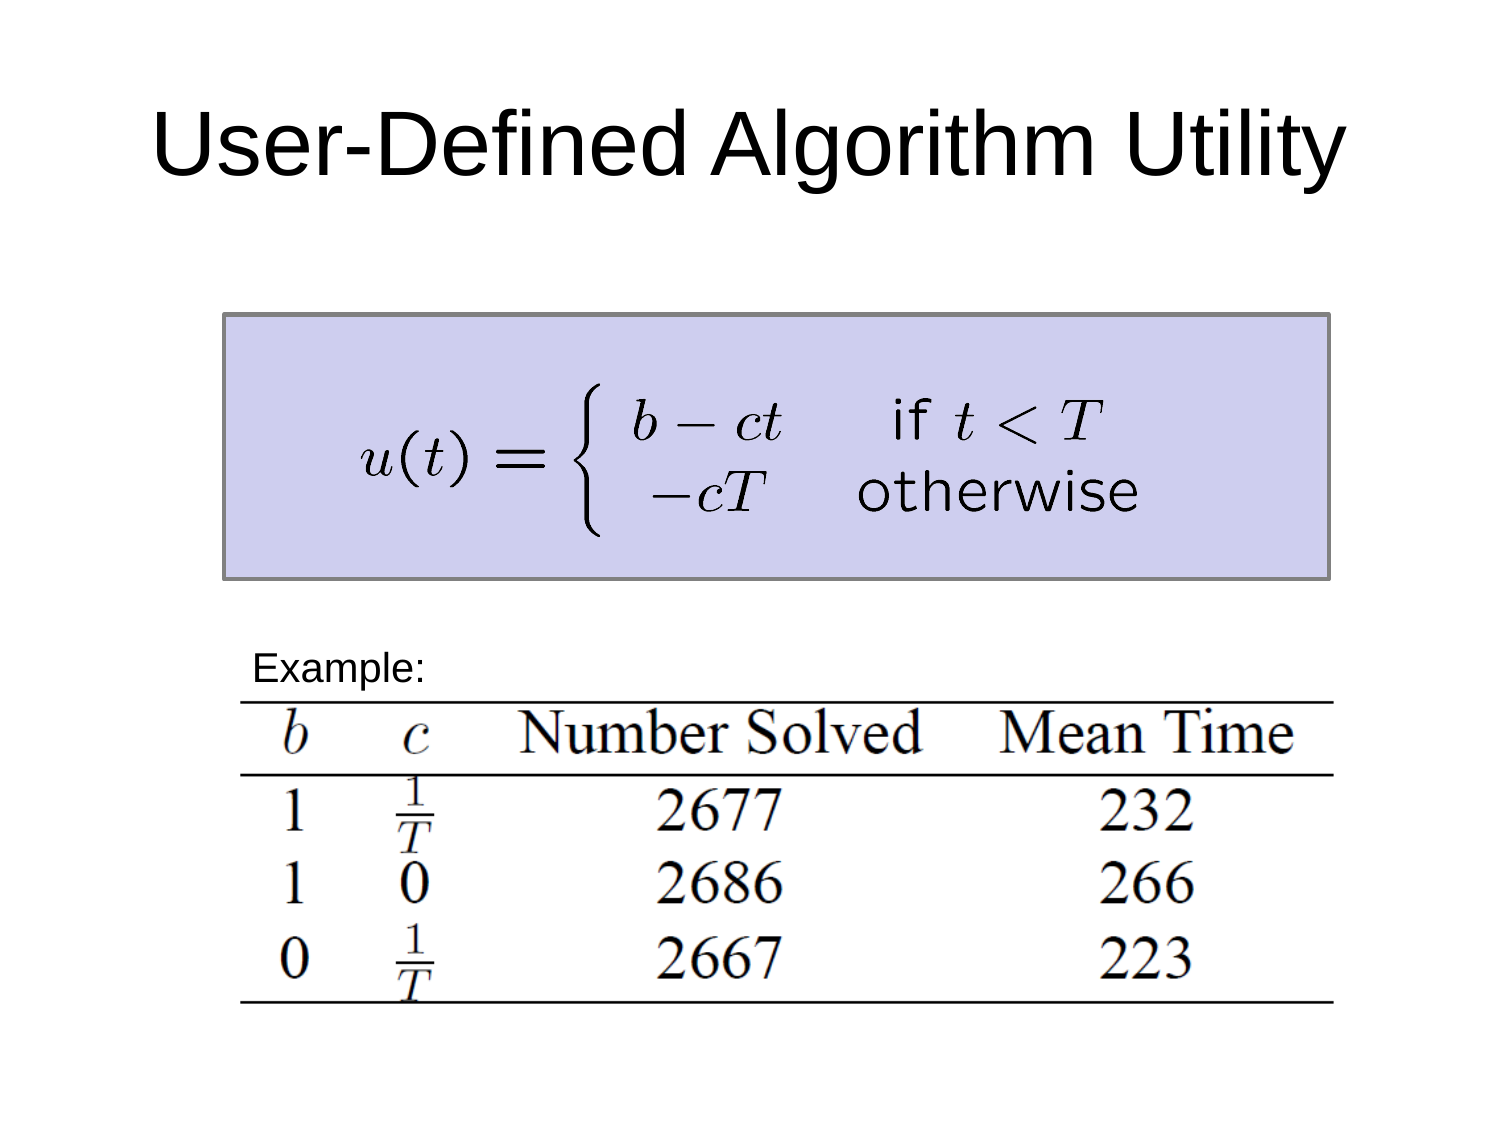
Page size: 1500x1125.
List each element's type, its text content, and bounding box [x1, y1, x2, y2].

text_box Example: [237, 633, 441, 690]
picture [218, 692, 1347, 1025]
text_box [222, 312, 1331, 581]
title User-Defined Algorithm Utility [74, 44, 1426, 233]
picture [359, 382, 1139, 541]
